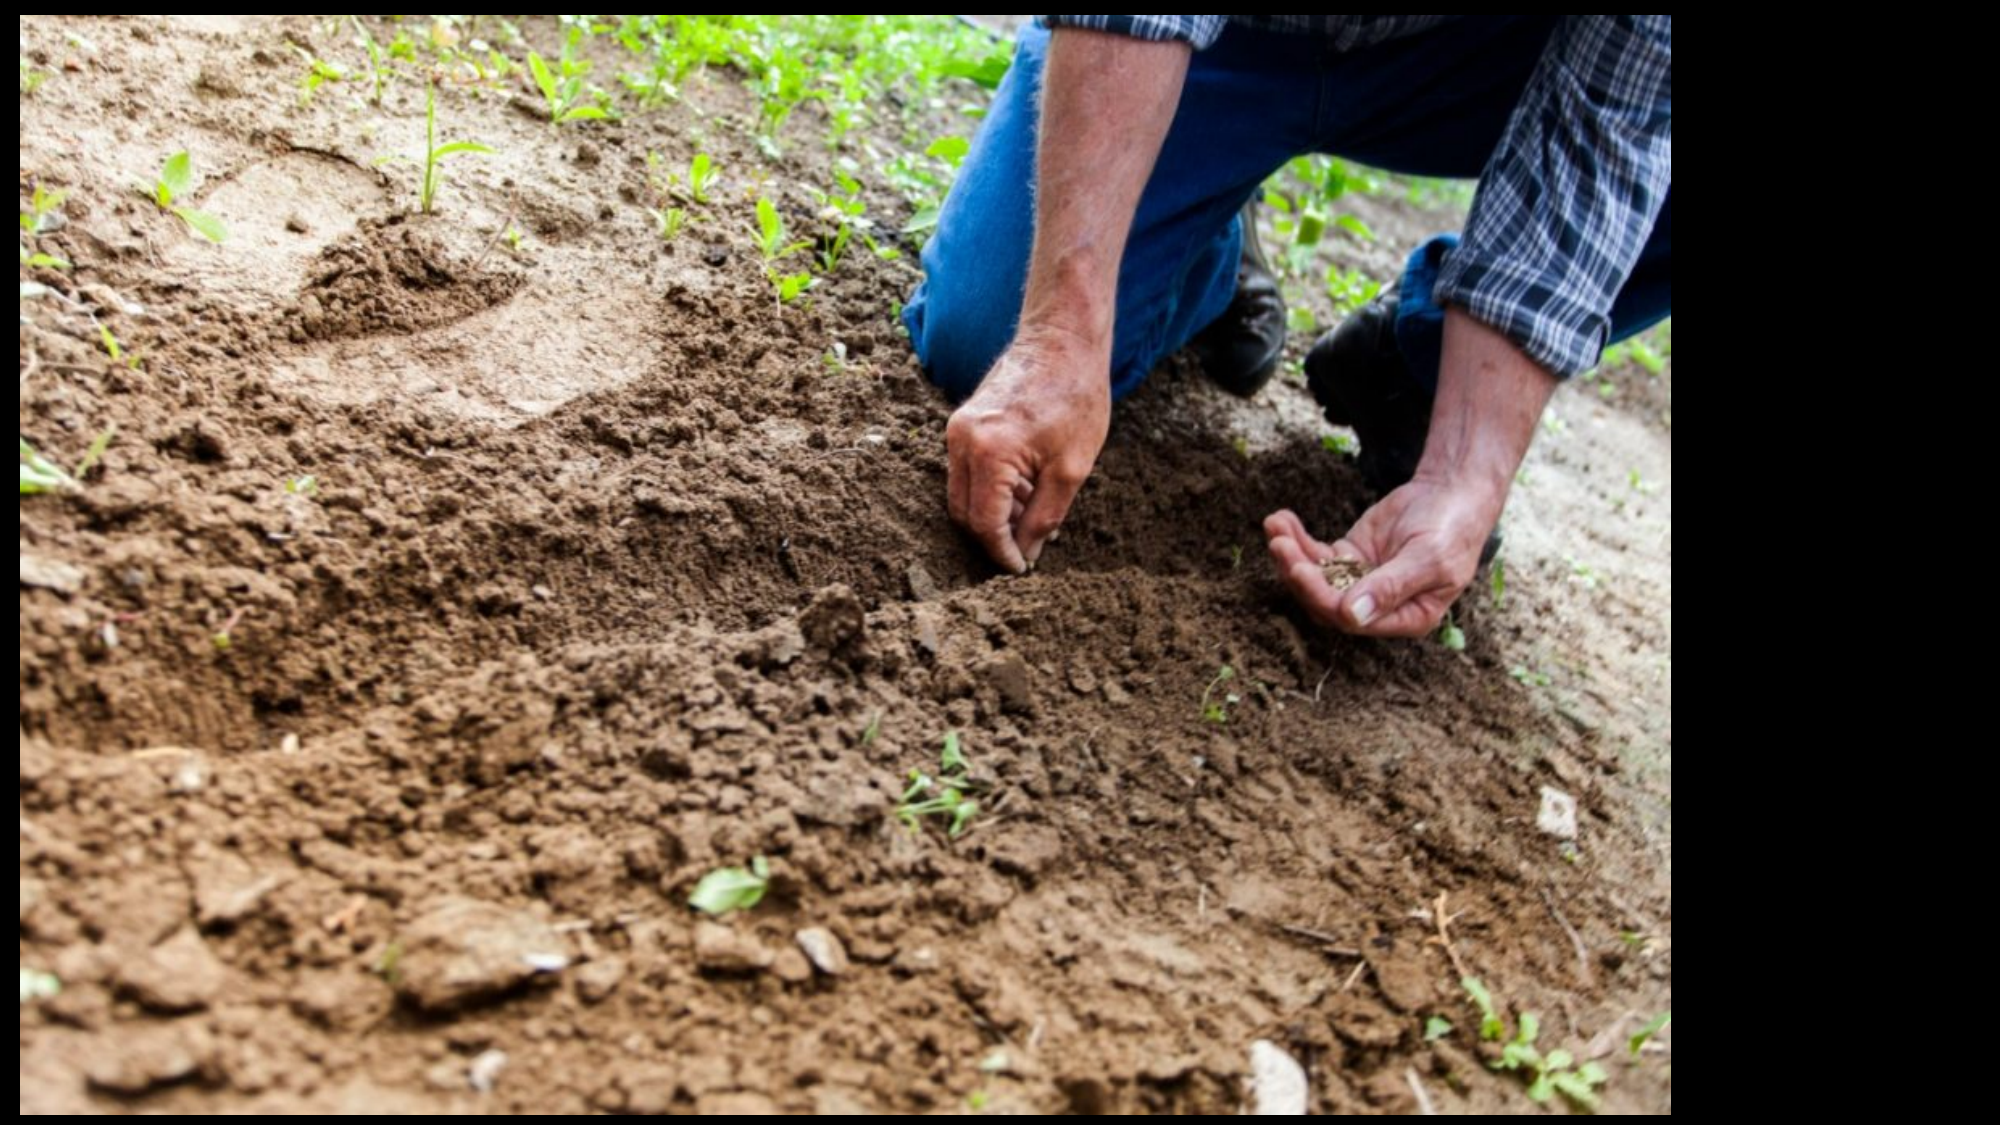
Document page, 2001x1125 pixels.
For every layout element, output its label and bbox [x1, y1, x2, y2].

list [20, 15, 1671, 1115]
